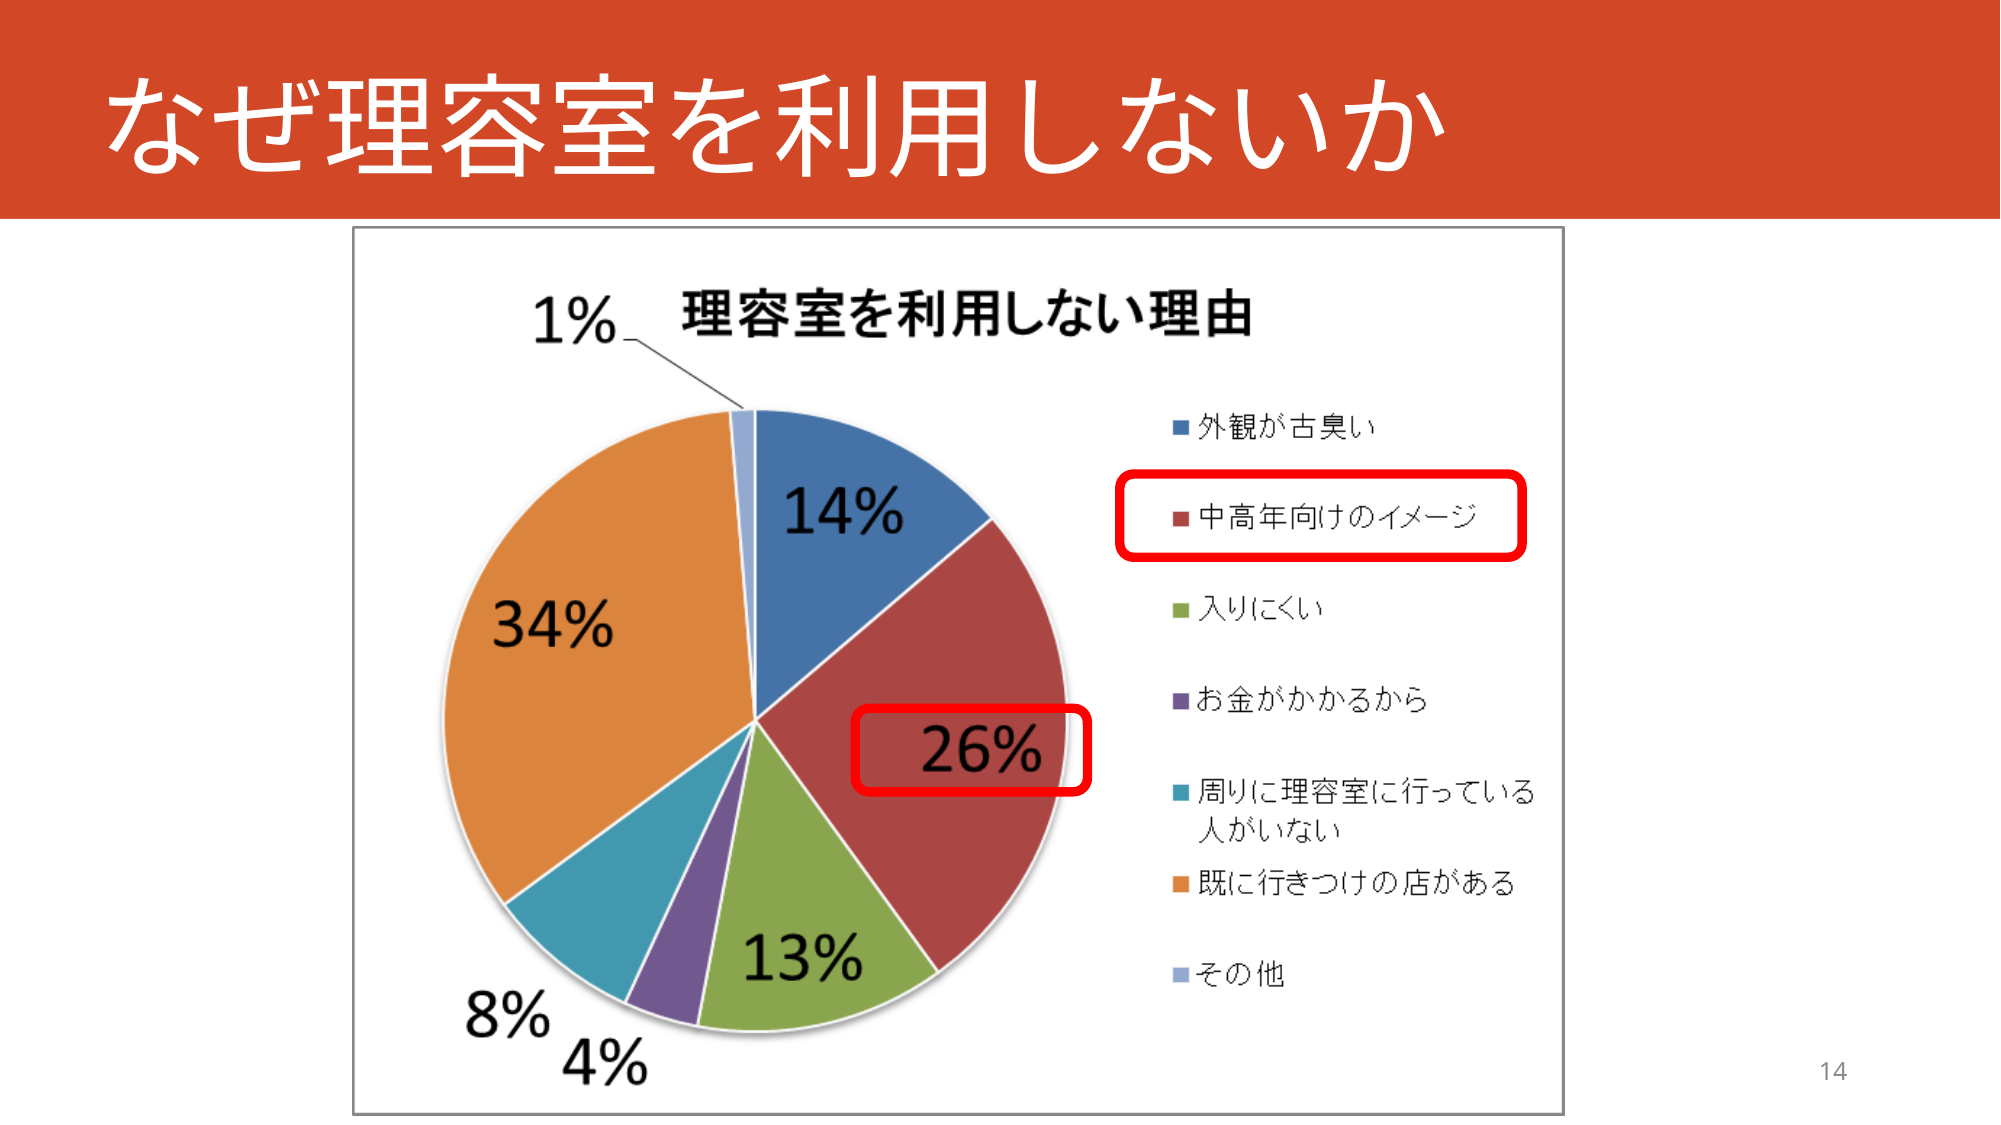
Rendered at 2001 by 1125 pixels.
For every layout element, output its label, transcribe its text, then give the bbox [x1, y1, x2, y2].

title なぜ理容室を利用しないか [83, 0, 1764, 199]
slide_number 14 [1565, 1042, 1863, 1103]
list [351, 226, 1565, 1116]
